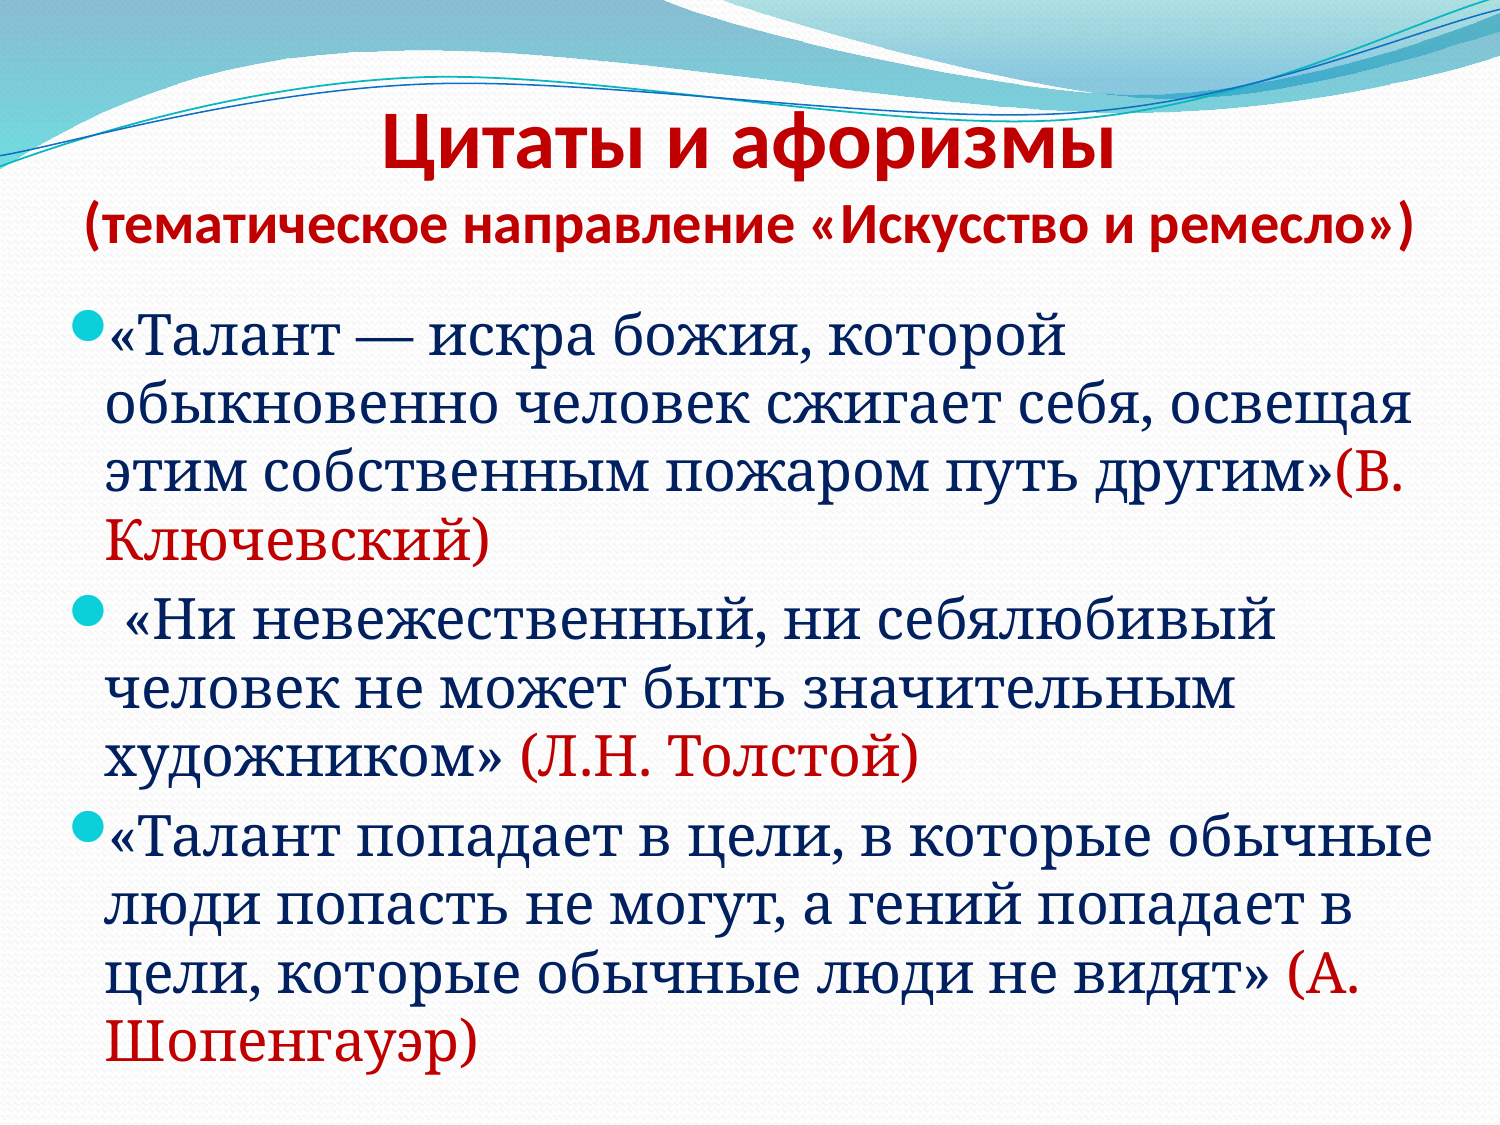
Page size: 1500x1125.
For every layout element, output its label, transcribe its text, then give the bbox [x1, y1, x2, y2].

title Цитаты и афоризмы (тематическое направление «Искусство и ремесло») [75, 78, 1425, 256]
list «Талант — искра божия, которой обыкновенно человек сжигает себя, освещая этим собственным пожаром путь другим»(В. Ключевский) «Ни невежественный, ни себялюбивый человек не может быть значительным художником» (Л.Н. Толстой) «Талант попадает в цели, в которые обычные люди попасть не могут, а гений попадает в цели, которые обычные люди не видят» (А. Шопенгауэр) [53, 290, 1459, 1083]
